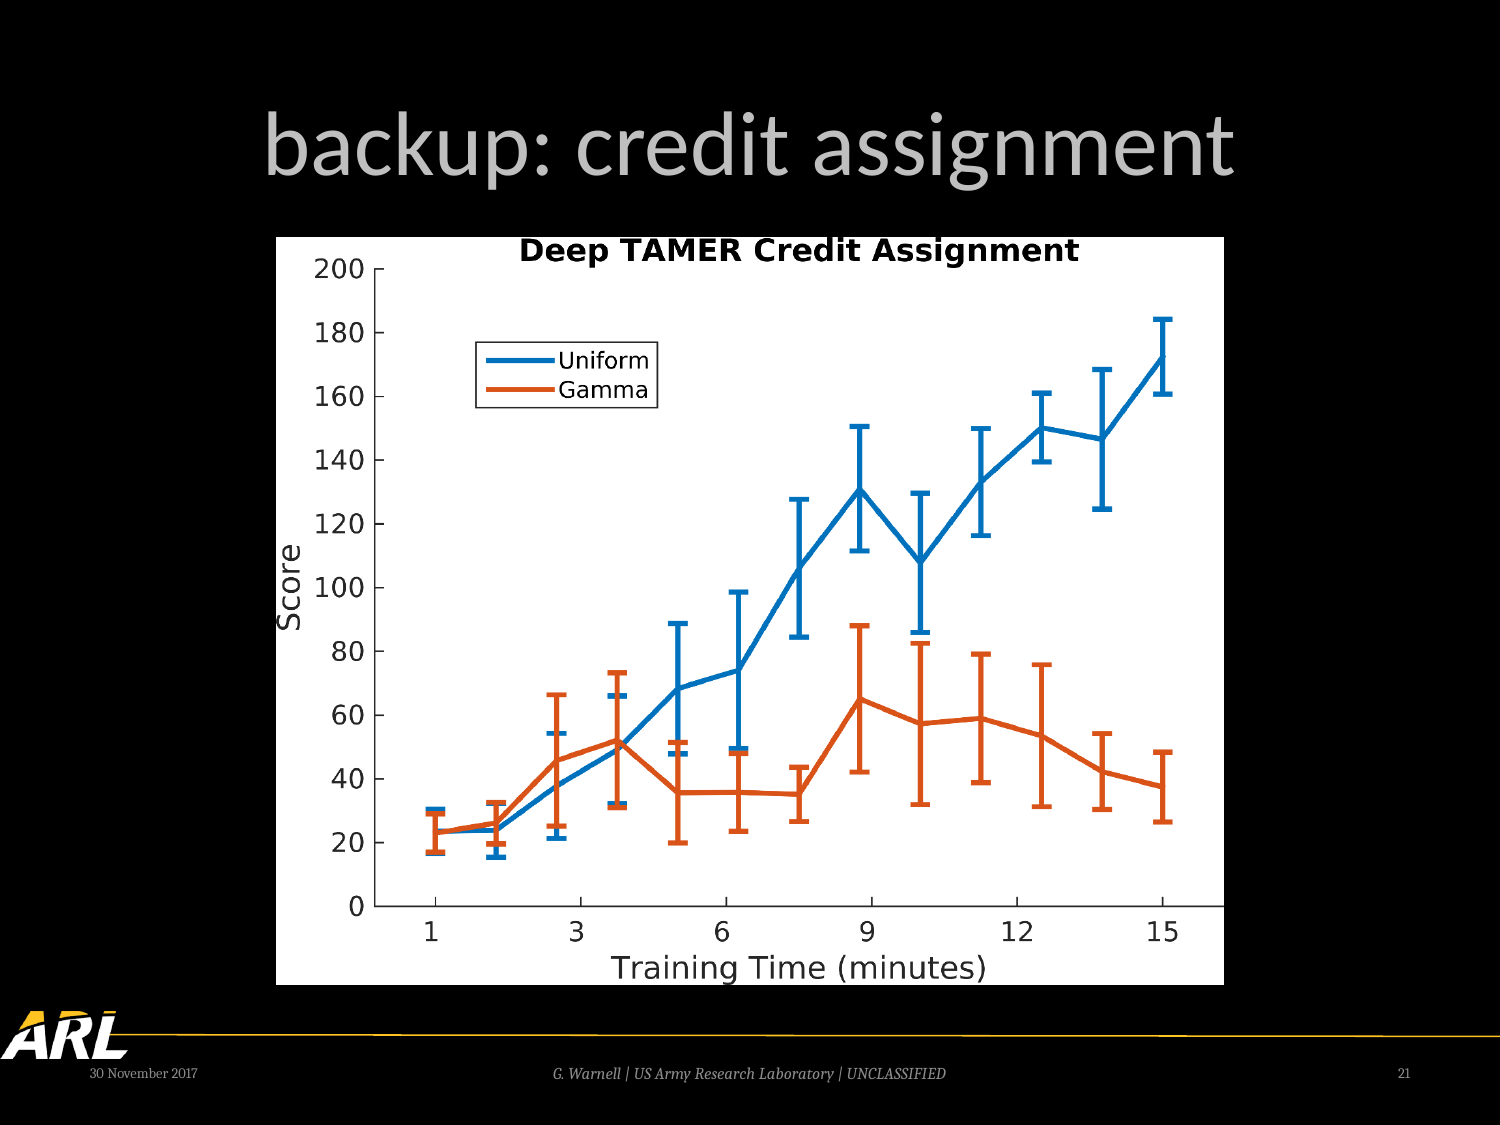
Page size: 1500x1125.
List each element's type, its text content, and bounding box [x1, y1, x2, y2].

picture [0, 1011, 128, 1059]
text_box G. Warnell | US Army Research Laboratory | UNCLASSIFIED [243, 1042, 1257, 1103]
picture [276, 237, 1224, 985]
text_box backup: credit assignment [75, 45, 1425, 233]
text_box 30 November 2017 [75, 1042, 238, 1103]
text_box <number> [1262, 1042, 1425, 1103]
